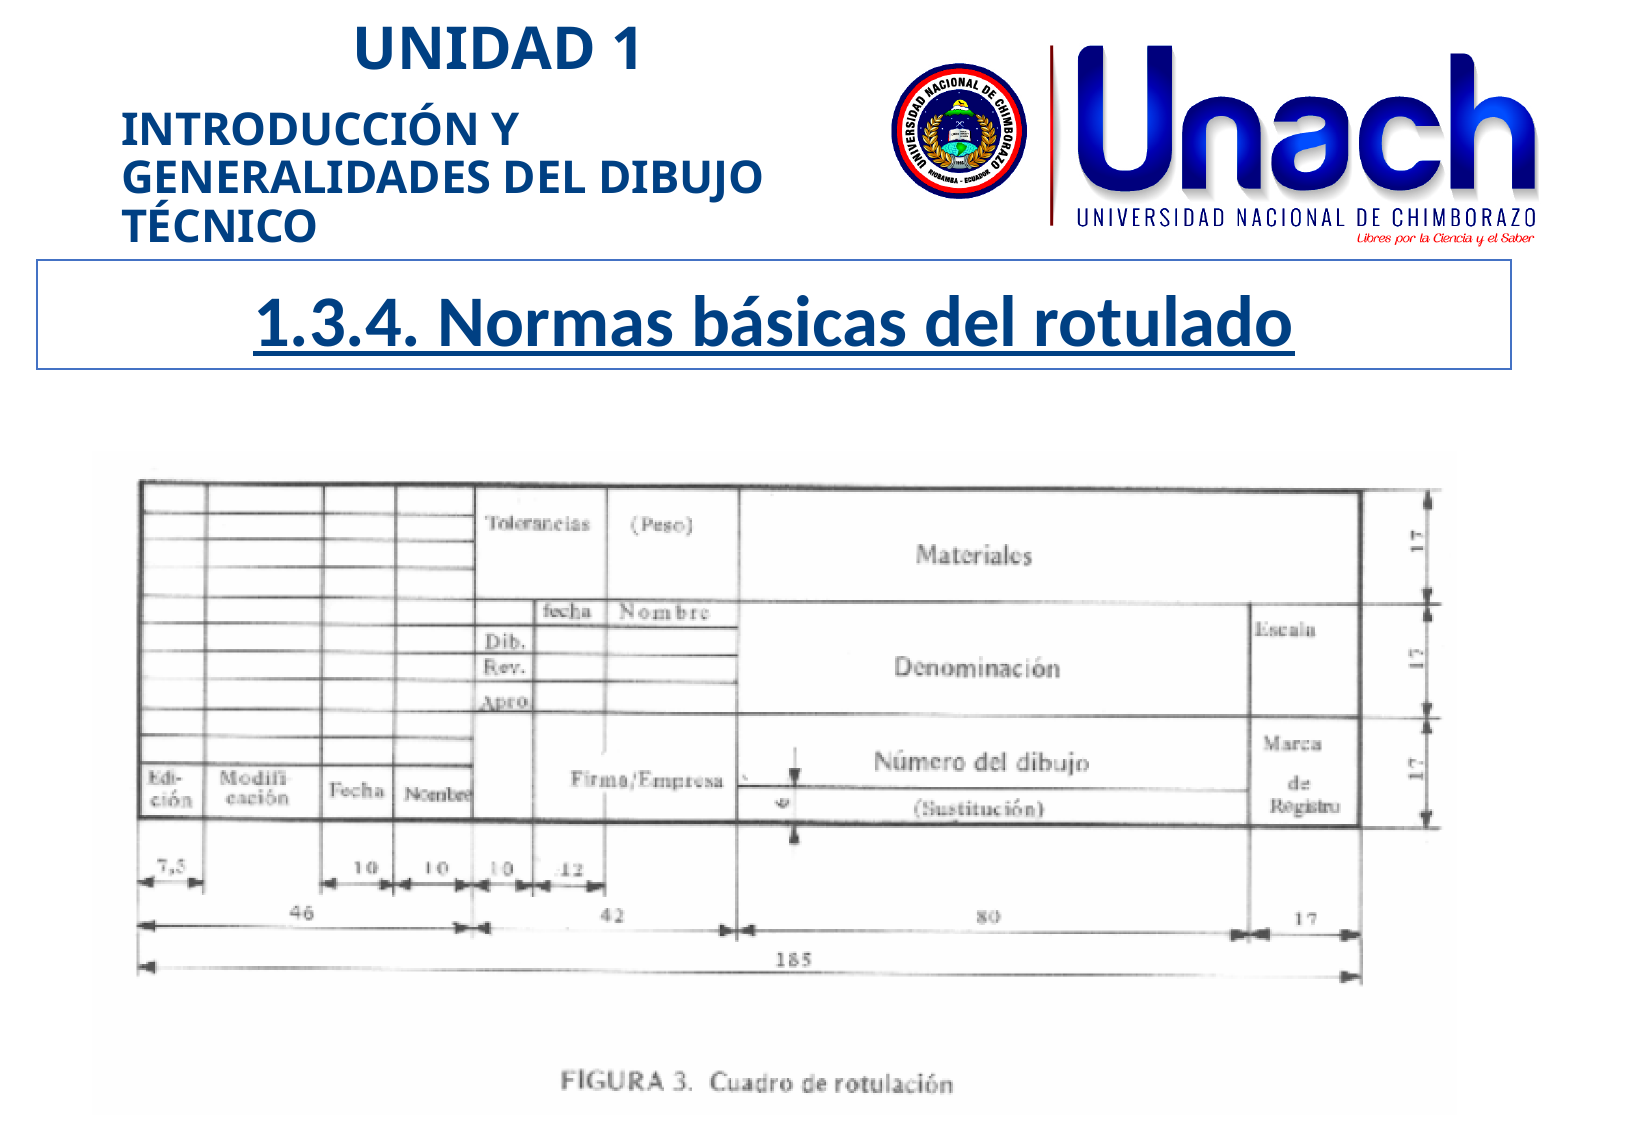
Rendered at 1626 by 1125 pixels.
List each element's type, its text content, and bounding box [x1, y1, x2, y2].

text_box INTRODUCCIÓN Y GENERALIDADES DEL DIBUJO TÉCNICO [106, 96, 851, 259]
text_box 1.3.4. Normas básicas del rotulado [36, 259, 1512, 370]
text_box UNIDAD 1 [337, 10, 841, 90]
picture [860, 27, 1553, 265]
picture [71, 399, 1471, 1115]
